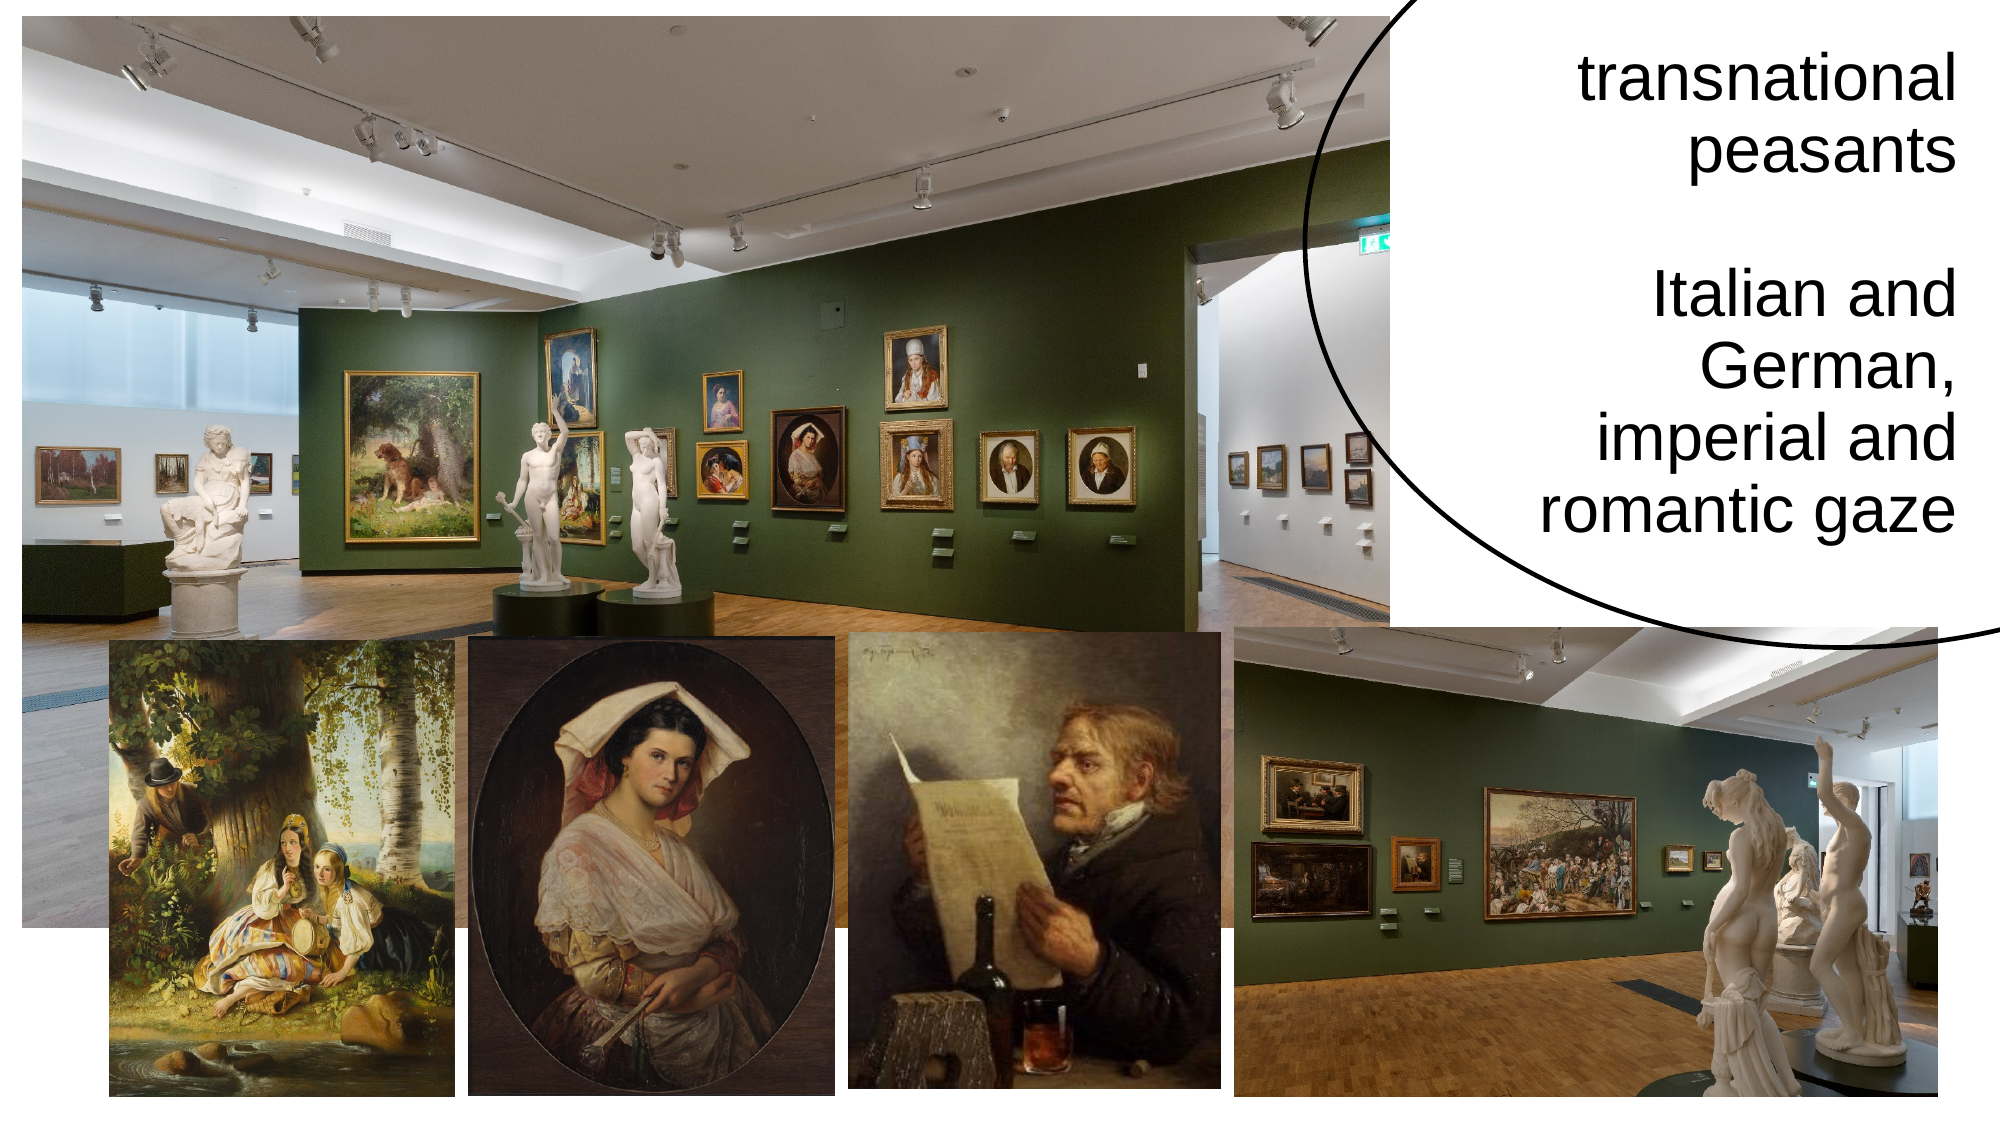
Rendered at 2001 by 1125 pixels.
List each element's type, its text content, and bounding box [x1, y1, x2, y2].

picture [468, 636, 835, 1096]
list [22, 16, 1390, 928]
text_box [1390, 0, 2000, 643]
picture [1234, 627, 1938, 1097]
picture [848, 632, 1221, 1089]
title transnational peasants Italian and German, imperial and romantic gaze [1440, 514, 1527, 573]
picture [109, 640, 455, 1097]
